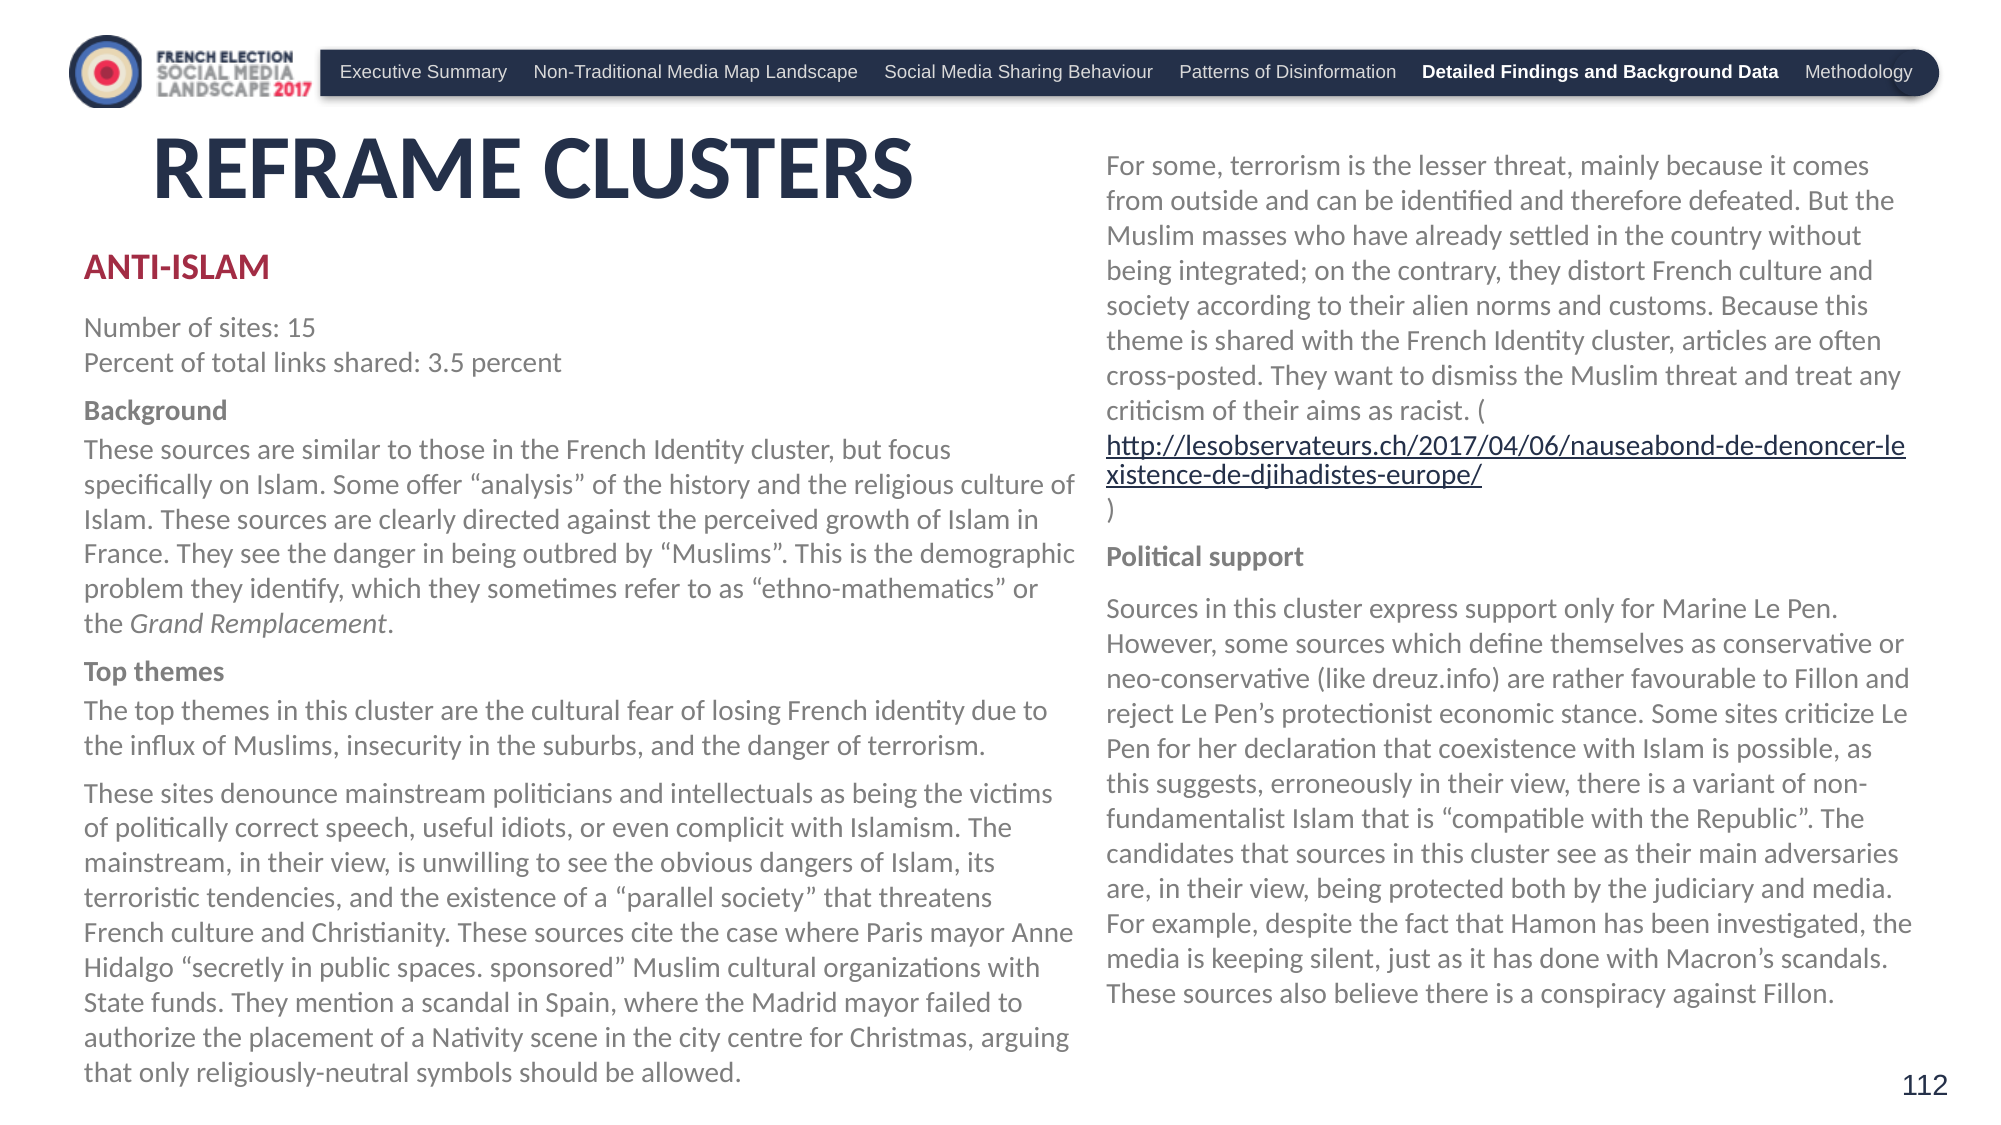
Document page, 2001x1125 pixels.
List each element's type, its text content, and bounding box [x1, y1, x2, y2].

text_box Executive Summary Non-Traditional Media Map Landscape Social Media Sharing Behaviour Patterns of Disinformation Detailed Findings and Background Data Methodology [323, 49, 1933, 93]
title REFRAME CLUSTERS [137, 59, 1863, 227]
list ANTI-ISLAM Number of sites: 15 Percent of total links shared: 3.5 percent Background These sources are similar to those in the French Identity cluster, but focus specifically on Islam. Some offer “analysis” of the history and the religious culture of Islam. These sources are clearly directed against the perceived growth of Islam in France. They see the danger in being outbred by “Muslims”. This is the demographic problem they identify, which they sometimes refer to as “ethno-mathematics” or the Grand Remplacement. Top themes The top themes in this cluster are the cultural fear of losing French identity due to the influx of Muslims, insecurity in the suburbs, and the danger of terrorism. These sites denounce mainstream politicians and intellectuals as being the victims of politically correct speech, useful idiots, or even complicit with Islamism. The mainstream, in their view, is unwilling to see the obvious dangers of Islam, its terroristic tendencies, and the existence of a “parallel society” that threatens French culture and Christianity. These sources cite the case where Paris mayor Anne Hidalgo “secretly in public spaces. sponsored” Muslim cultural organizations with State funds. They mention a scandal in Spain, where the Madrid mayor failed to authorize the placement of a Nativity scene in the city centre for Christmas, arguing that only religiously-neutral symbols should be allowed. [68, 227, 1092, 1022]
text_box For some, terrorism is the lesser threat, mainly because it comes from outside and can be identified and therefore defeated. But the Muslim masses who have already settled in the country without being integrated; on the contrary, they distort French culture and society according to their alien norms and customs. Because this theme is shared with the French Identity cluster, articles are often cross-posted. They want to dismiss the Muslim threat and treat any criticism of their aims as racist. (http://lesobservateurs.ch/2017/04/06/nauseabond-de-denoncer-lexistence-de-djihadistes-europe/) Political support Sources in this cluster express support only for Marine Le Pen. However, some sources which define themselves as conservative or neo-conservative (like dreuz.info) are rather favourable to Fillon and reject Le Pen’s protectionist economic stance. Some sites criticize Le Pen for her declaration that coexistence with Islam is possible, as this suggests, erroneously in their view, there is a variant of non-fundamentalist Islam that is “compatible with the Republic”. The candidates that sources in this cluster see as their main adversaries are, in their view, being protected both by the judiciary and media. For example, despite the fact that Hamon has been investigated, the media is keeping silent, just as it has done with Macron’s scandals. These sources also believe there is a conspiracy against Fillon. [1091, 138, 1931, 987]
